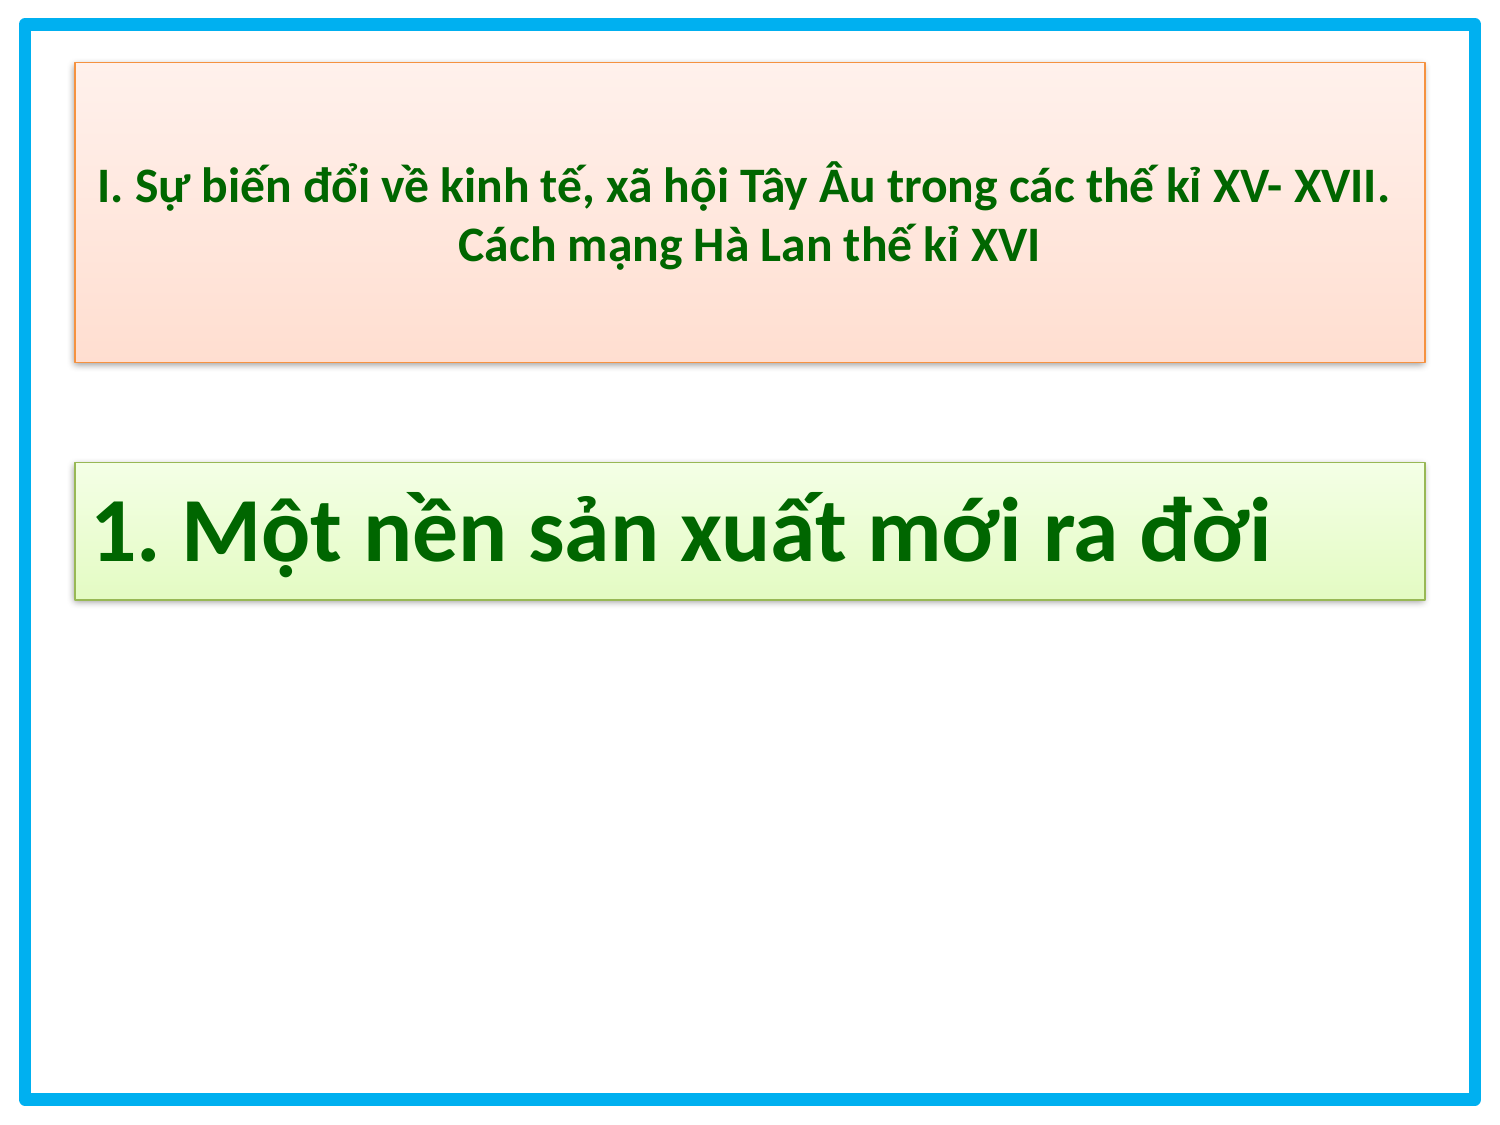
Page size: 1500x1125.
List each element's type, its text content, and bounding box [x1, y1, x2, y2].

title I. Sự biến đổi về kinh tế, xã hội Tây Âu trong các thế kỉ XV- XVII. Cách mạng Hà Lan thế kỉ XVI [74, 62, 1426, 363]
list 1. Một nền sản xuất mới ra đời [74, 462, 1426, 601]
text_box [23, 22, 1477, 1101]
